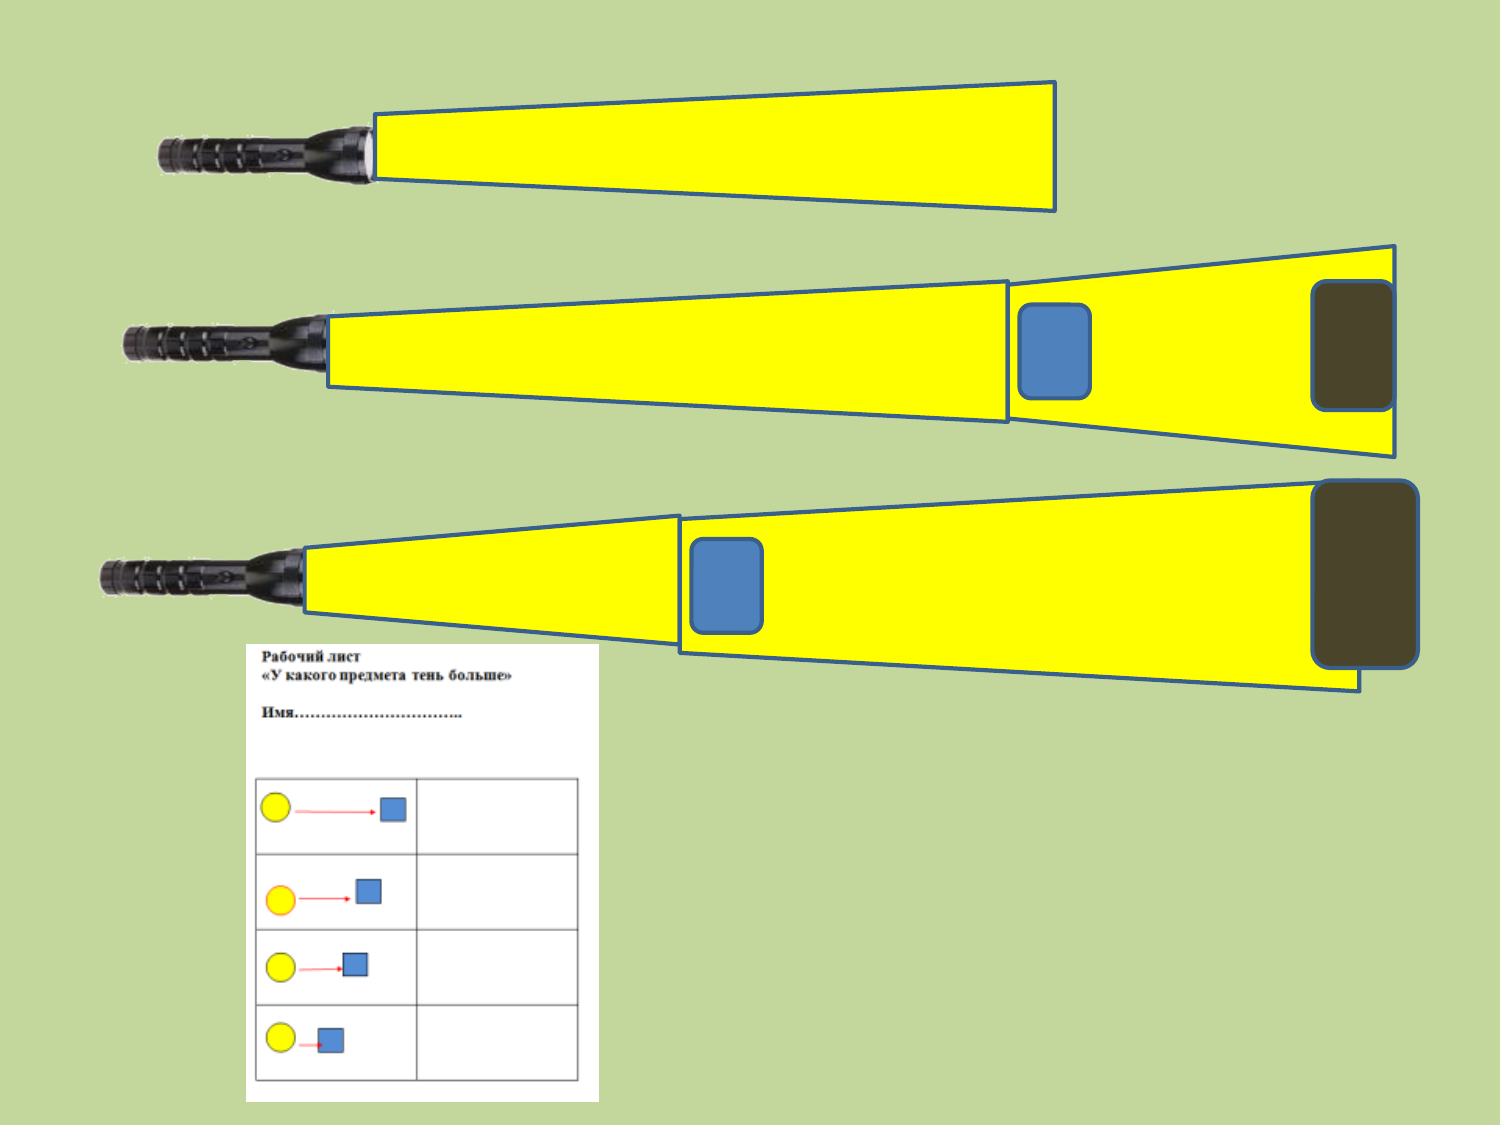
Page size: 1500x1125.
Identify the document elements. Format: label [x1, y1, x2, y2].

picture [83, 26, 600, 1102]
text_box [336, 279, 1010, 424]
text_box [689, 536, 764, 635]
text_box [1310, 478, 1421, 671]
text_box [1310, 279, 1397, 413]
text_box [1017, 302, 1092, 401]
text_box [312, 513, 682, 647]
text_box [677, 480, 1362, 694]
text_box [372, 79, 1057, 214]
text_box [1005, 243, 1397, 460]
